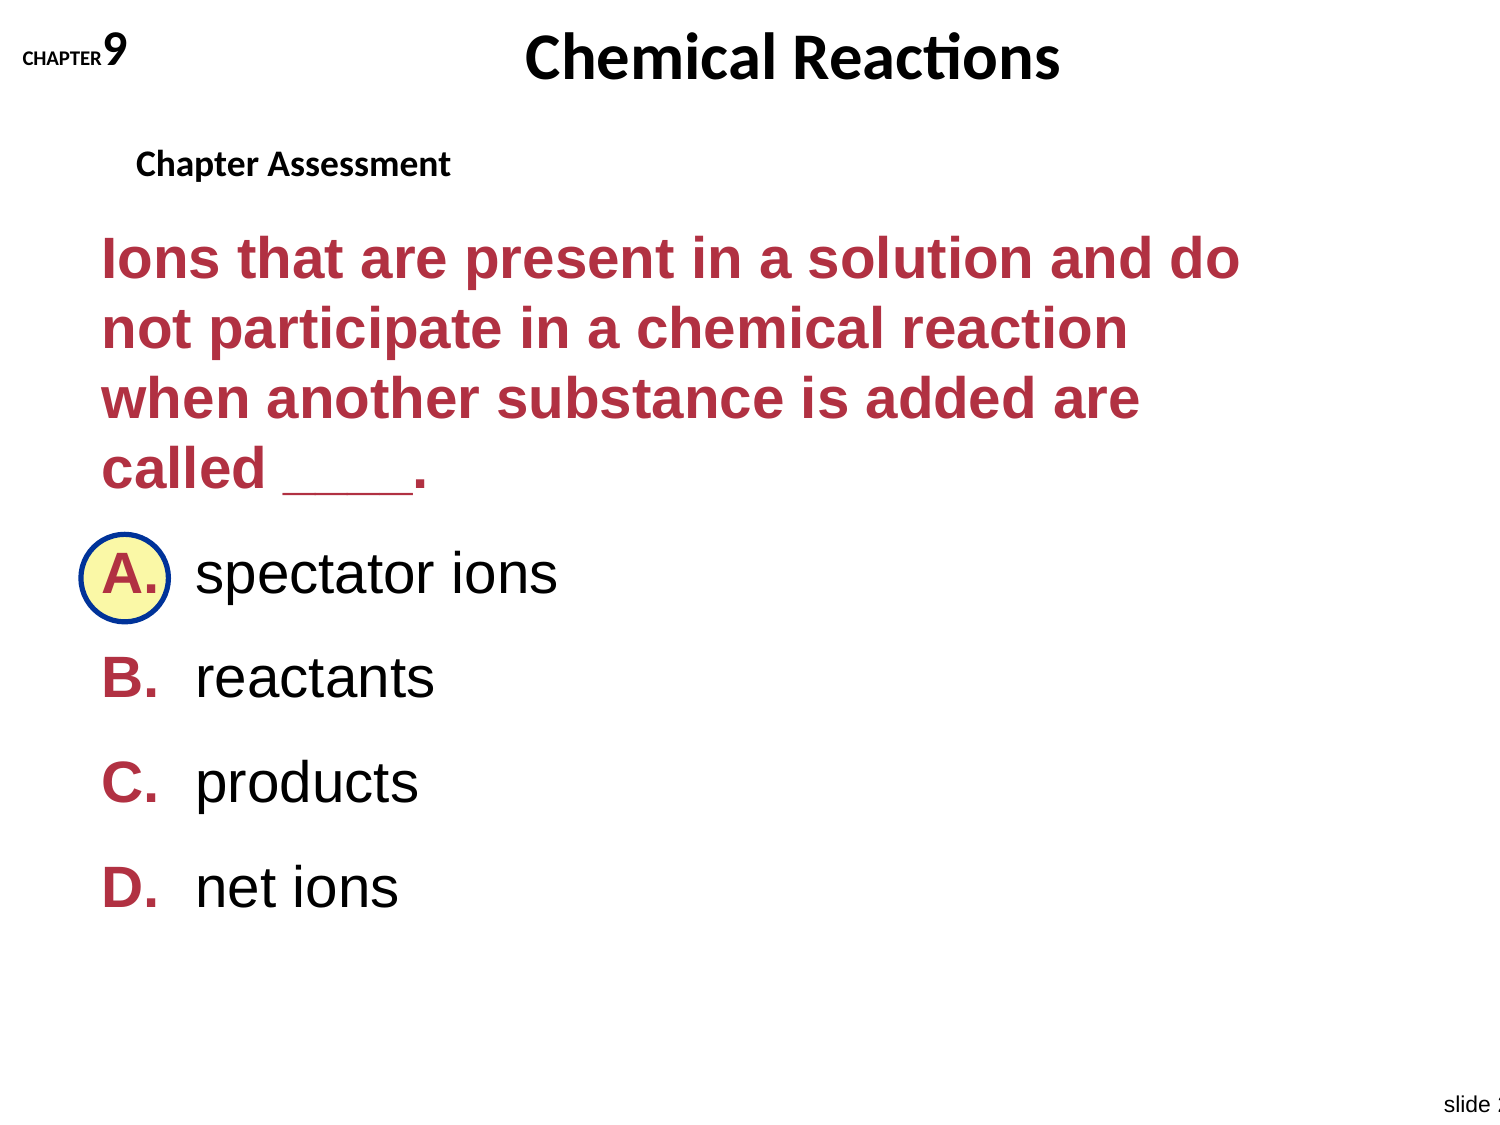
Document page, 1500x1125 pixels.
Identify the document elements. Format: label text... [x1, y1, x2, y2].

text_box Chapter Assessment [81, 131, 507, 192]
text_box Chemical Reactions [324, 5, 1263, 100]
text_box CHAPTER9 [0, 8, 150, 83]
text_box Ions that are present in a solution and do not participate in a chemical reaction when another substance is added are called ____. A. spectator ions B. reactants C. products D. net ions [86, 212, 1300, 927]
text_box [80, 557, 86, 599]
